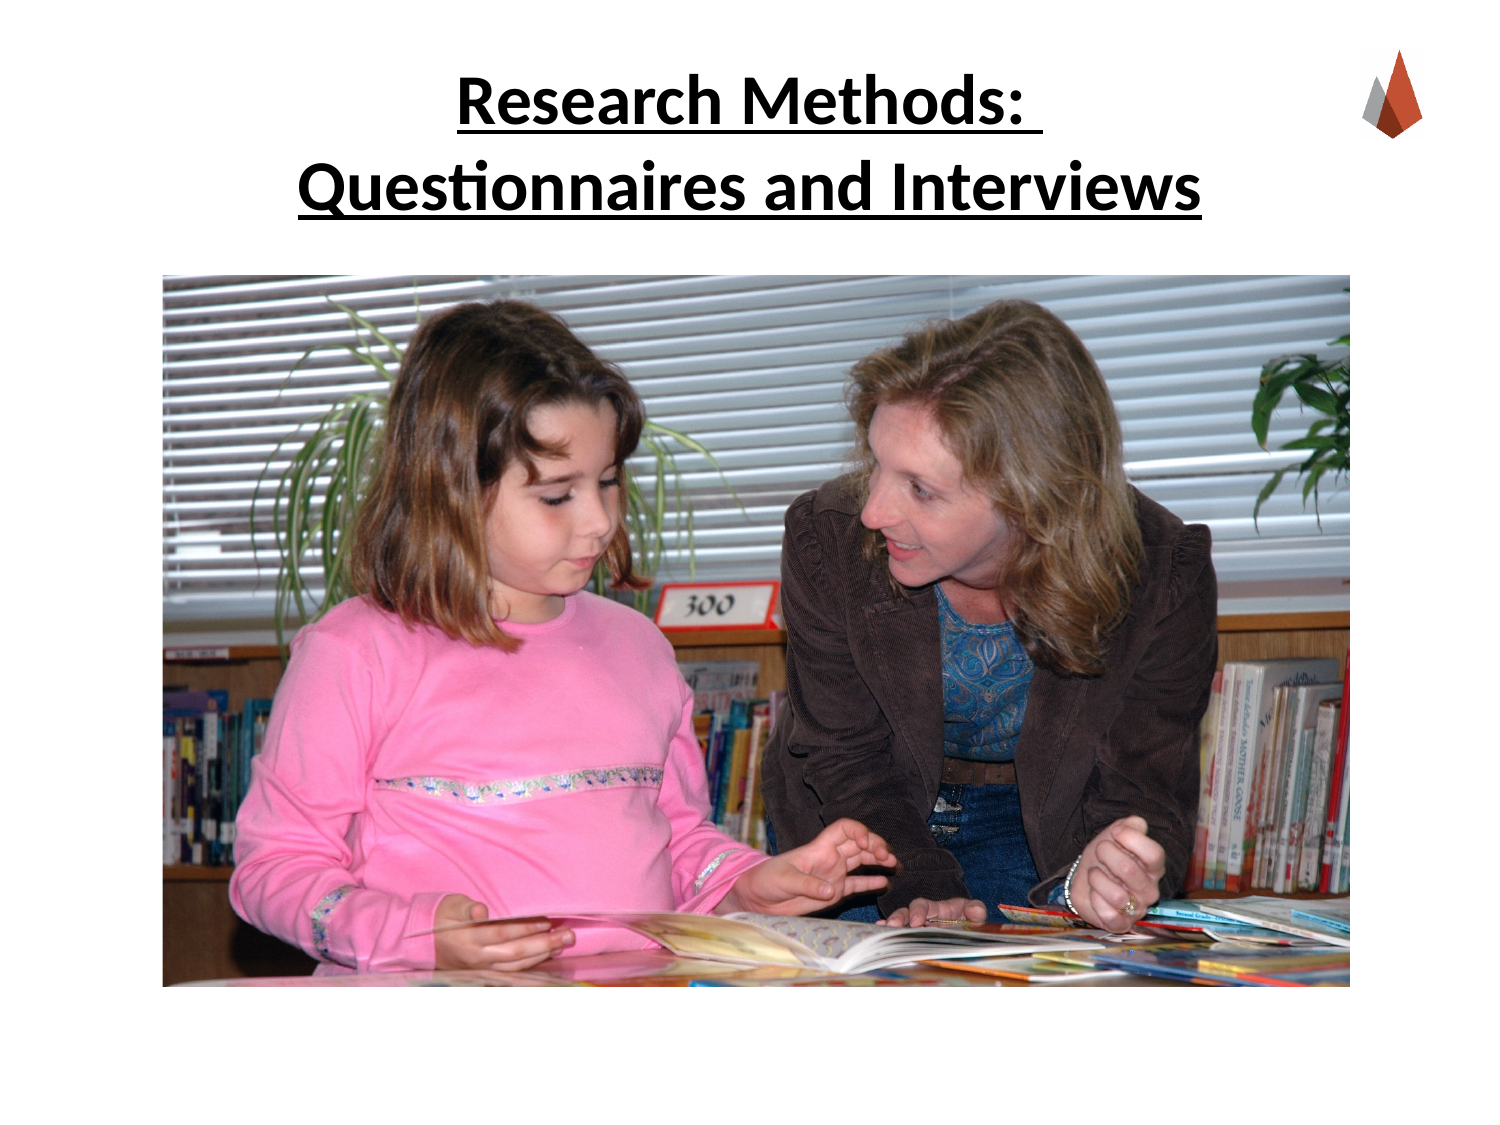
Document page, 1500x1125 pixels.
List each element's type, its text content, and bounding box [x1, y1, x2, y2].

title Research Methods: Questionnaires and Interviews [75, 45, 1425, 233]
picture [162, 274, 1351, 987]
